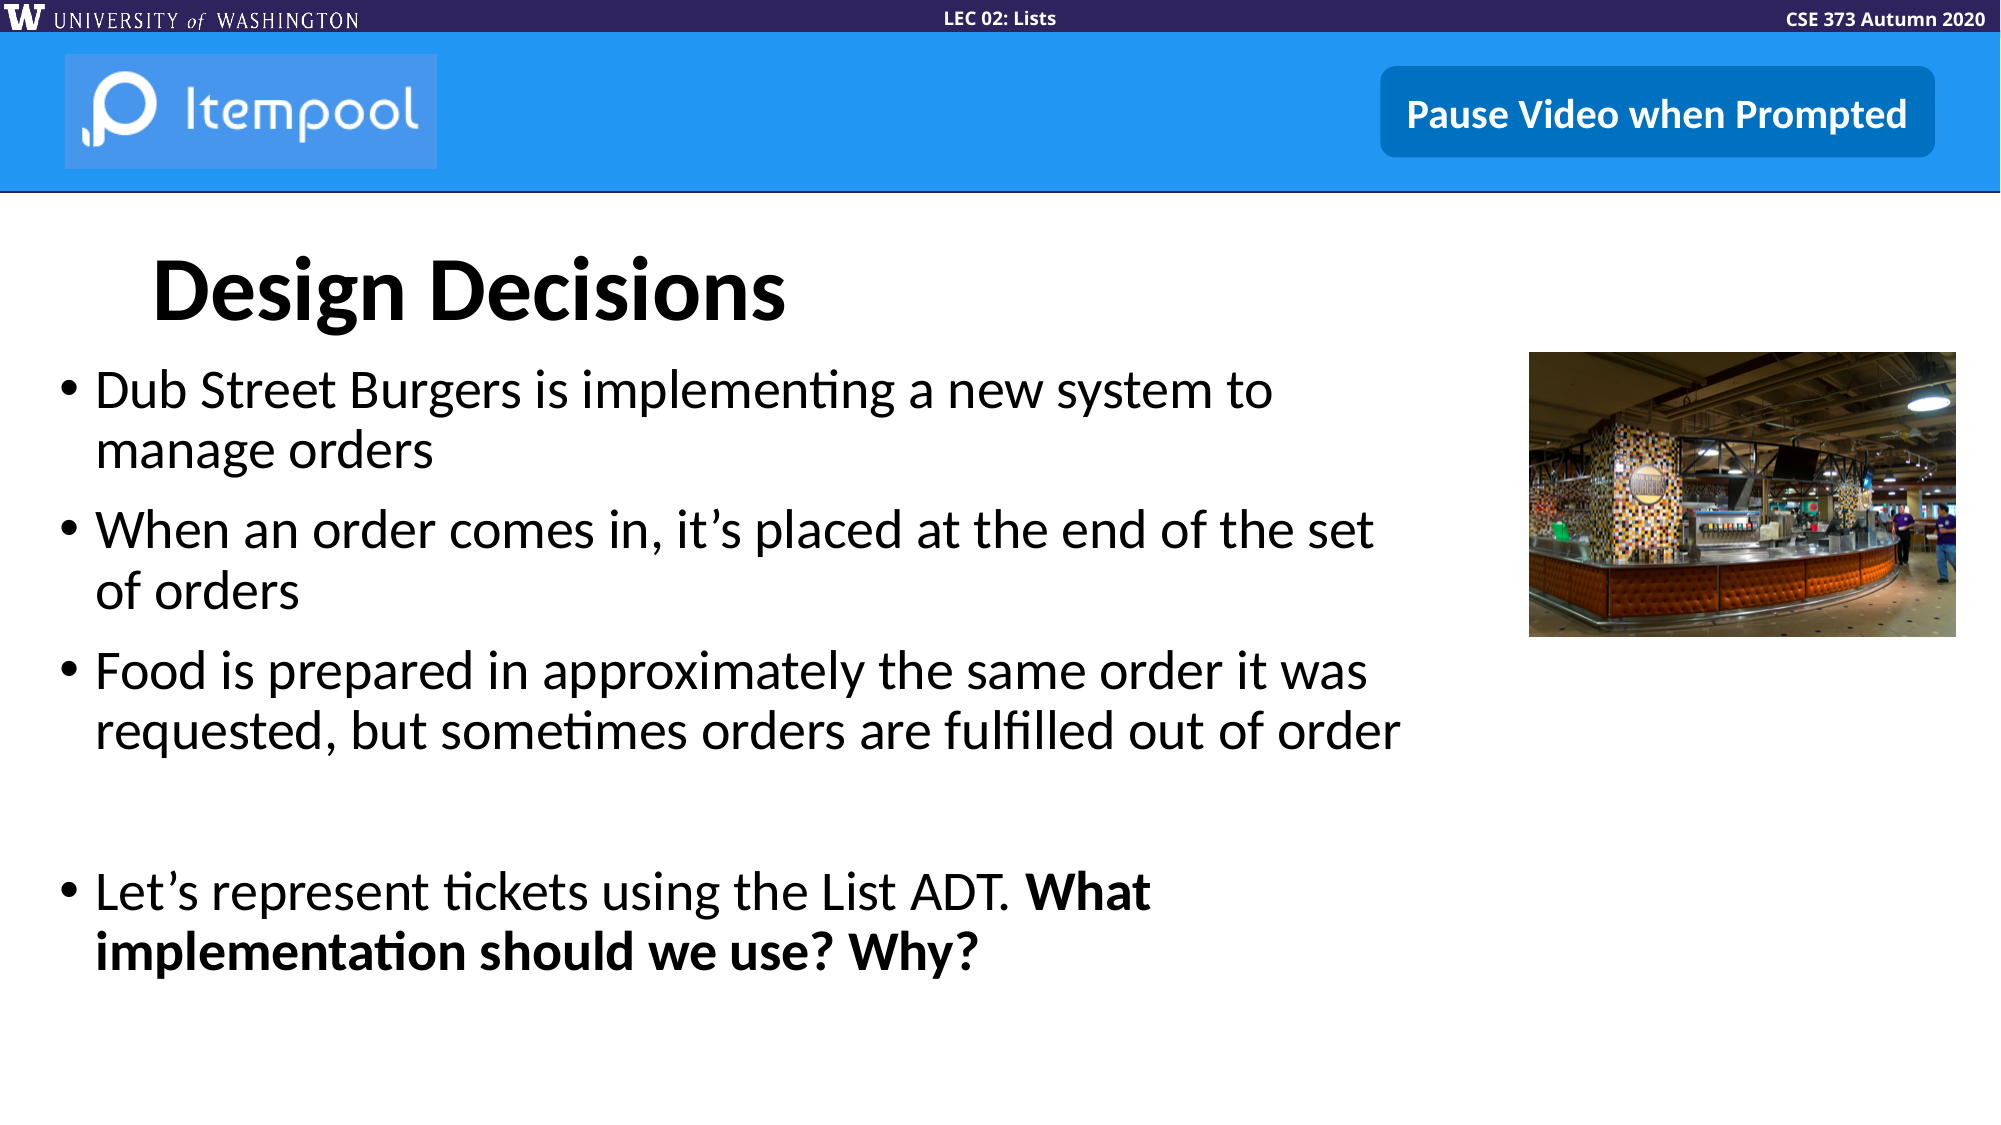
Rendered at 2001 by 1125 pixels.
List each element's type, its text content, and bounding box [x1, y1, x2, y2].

picture [65, 54, 437, 169]
picture [4, 4, 358, 30]
title Design Decisions [137, 227, 1863, 353]
picture [1529, 352, 1956, 637]
list Dub Street Burgers is implementing a new system to manage orders When an order comes in, it’s placed at the end of the set of orders Food is prepared in approximately the same order it was requested, but sometimes orders are fulfilled out of order Let’s represent tickets using the List ADT. What implementation should we use? Why? [44, 352, 1420, 1048]
